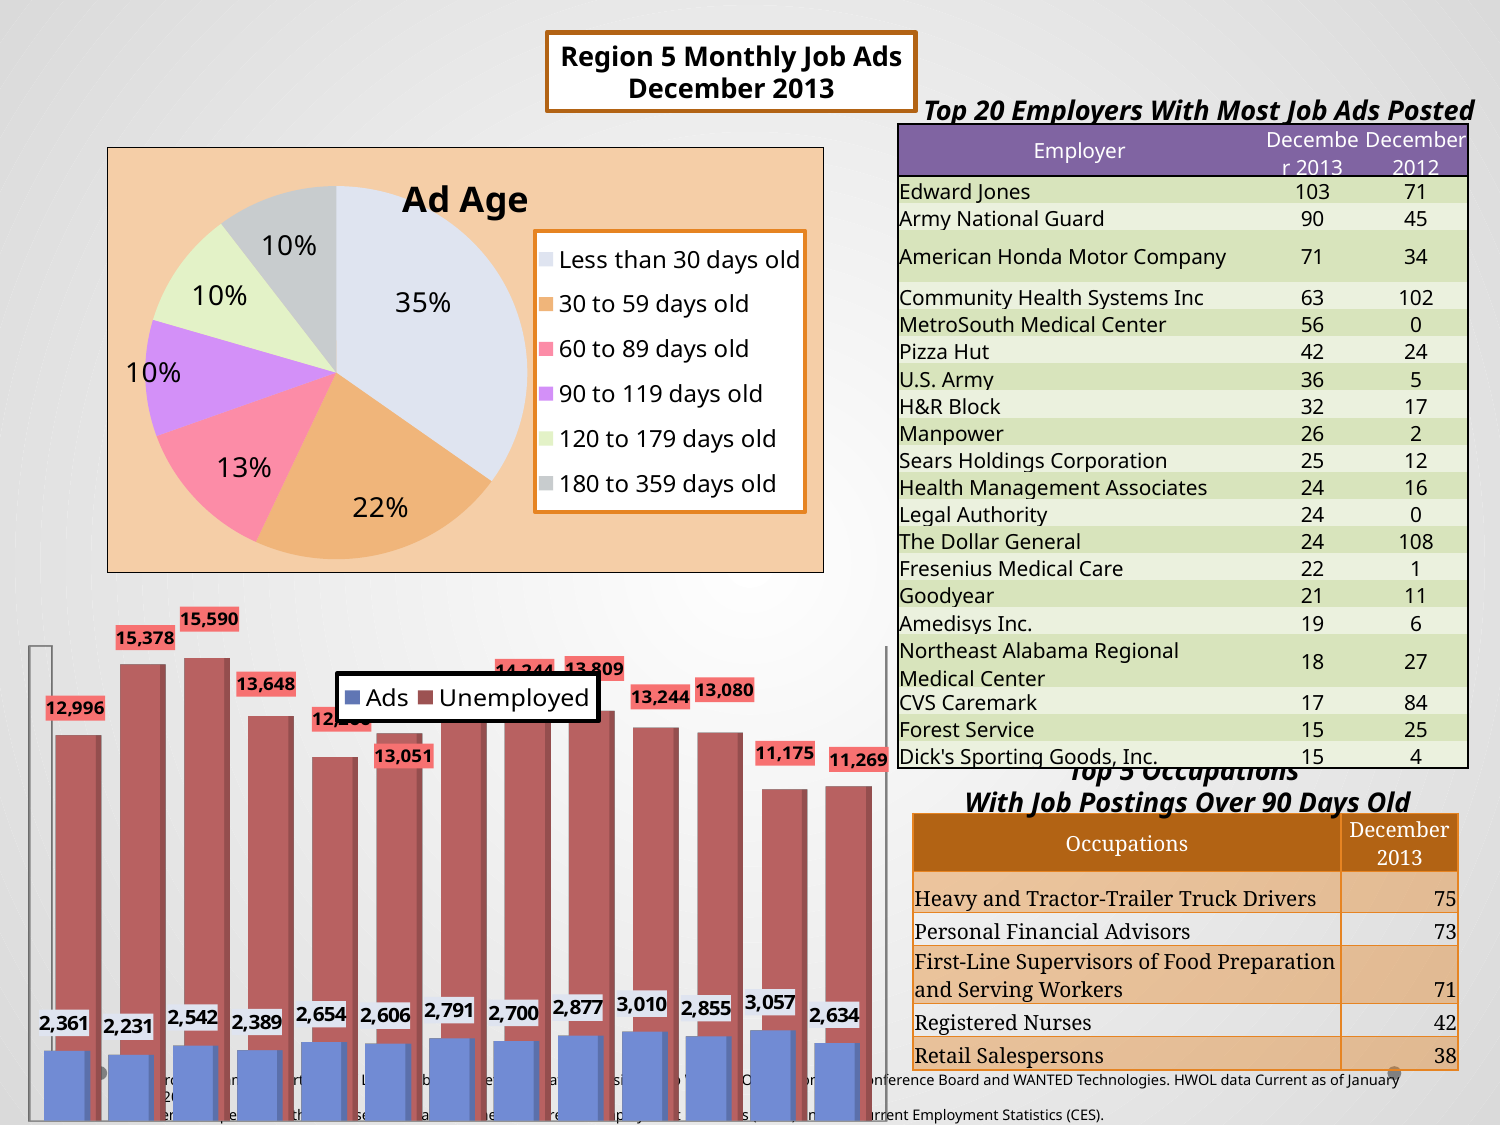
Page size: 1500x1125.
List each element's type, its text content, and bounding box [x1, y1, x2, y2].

table_cell 45 [1364, 203, 1467, 230]
table_cell 5 [1364, 363, 1467, 390]
table_cell U.S. Army [899, 363, 1261, 390]
table_header December 2013 [1342, 814, 1457, 871]
table_cell 71 [1261, 230, 1364, 282]
table_cell 84 [1364, 687, 1467, 714]
table_cell 63 [1261, 282, 1364, 309]
table_cell 25 [1364, 714, 1467, 741]
table_cell 18 [1261, 634, 1364, 687]
table_cell 24 [1364, 336, 1467, 363]
table_cell 102 [1364, 282, 1467, 309]
table_header Occupations [914, 814, 1340, 871]
table_cell 36 [1261, 363, 1364, 390]
table_cell Manpower [899, 418, 1261, 445]
table_cell 26 [1261, 418, 1364, 445]
table_cell Goodyear [899, 580, 1261, 607]
table_cell 71 [1364, 177, 1467, 203]
table_cell Heavy and Tractor-Trailer Truck Drivers [914, 872, 1340, 912]
table_header December 2013 [1261, 125, 1364, 175]
text_box Top 5 Occupations With Job Postings Over 90 Days Old [931, 769, 1444, 825]
table_cell 108 [1364, 526, 1467, 553]
table_header Employer [899, 125, 1261, 175]
chart [15, 606, 895, 1125]
table_cell 21 [1261, 580, 1364, 607]
table_cell 22 [1261, 553, 1364, 580]
table_cell 42 [1261, 336, 1364, 363]
table_cell American Honda Motor Company [899, 230, 1261, 282]
text_box Source: Alabama Department of Labor, Labor Market Information Division; Help Wanted Online from The Conference Board and WANTED Technologies. HWOL data Current as of January 17, 2014 Referenced period for this release is the same as the Local Area Unemployment Statistics (LAUS) and the Current Employment Statistics (CES). [899, 1064, 1416, 1125]
table_cell 25 [1261, 445, 1364, 472]
chart [79, 146, 824, 600]
table_cell Sears Holdings Corporation [899, 445, 1261, 472]
table_header December 2012 [1364, 125, 1467, 175]
table_cell 0 [1364, 499, 1467, 526]
table_cell 71 [1342, 946, 1457, 1003]
table_cell 24 [1261, 472, 1364, 499]
table_cell 56 [1261, 309, 1364, 336]
table_cell Edward Jones [899, 177, 1261, 203]
table_cell 90 [1261, 203, 1364, 230]
table_cell 2 [1364, 418, 1467, 445]
table_cell Amedisys Inc. [899, 607, 1261, 634]
table_cell 11 [1364, 580, 1467, 607]
table_cell Dick's Sporting Goods, Inc. [899, 741, 1261, 767]
text_box Region 5 Monthly Job Ads December 2013 [545, 30, 918, 113]
table_cell 103 [1261, 177, 1364, 203]
table_cell Legal Authority [899, 499, 1261, 526]
table_cell 17 [1261, 687, 1364, 714]
table_cell Pizza Hut [899, 336, 1261, 363]
table_cell 15 [1261, 741, 1364, 767]
table_cell 12 [1364, 445, 1467, 472]
table_cell The Dollar General [899, 526, 1261, 553]
table_cell MetroSouth Medical Center [899, 309, 1261, 336]
table_cell Health Management Associates [899, 472, 1261, 499]
table_cell 38 [1342, 1037, 1457, 1069]
table_cell Fresenius Medical Care [899, 553, 1261, 580]
table_cell 24 [1261, 526, 1364, 553]
table_cell 6 [1364, 607, 1467, 634]
table_cell 17 [1364, 390, 1467, 418]
table_cell 73 [1342, 913, 1457, 945]
table_cell Community Health Systems Inc [899, 282, 1261, 309]
table_cell 34 [1364, 230, 1467, 282]
table_cell Retail Salespersons [914, 1037, 1340, 1064]
table_cell First-Line Supervisors of Food Preparation and Serving Workers [914, 946, 1340, 1003]
table_cell CVS Caremark [899, 687, 1261, 714]
table_cell 27 [1364, 634, 1467, 687]
table_cell Army National Guard [899, 203, 1261, 230]
table_cell 42 [1342, 1004, 1457, 1036]
table_cell 15 [1261, 714, 1364, 741]
table_cell Forest Service [899, 714, 1261, 741]
table_cell 75 [1342, 872, 1457, 912]
table_cell H&R Block [899, 390, 1261, 418]
text_box Top 20 Employers With Most Job Ads Posted [852, 86, 1500, 133]
table_cell Registered Nurses [914, 1004, 1340, 1036]
table_cell 4 [1364, 741, 1467, 767]
table_cell Personal Financial Advisors [914, 913, 1340, 945]
table_cell 1 [1364, 553, 1467, 580]
table_cell Northeast Alabama Regional Medical Center [899, 634, 1261, 687]
table_cell 32 [1261, 390, 1364, 418]
table_cell 16 [1364, 472, 1467, 499]
table_cell 24 [1261, 499, 1364, 526]
table_cell 19 [1261, 607, 1364, 634]
table_cell 0 [1364, 309, 1467, 336]
